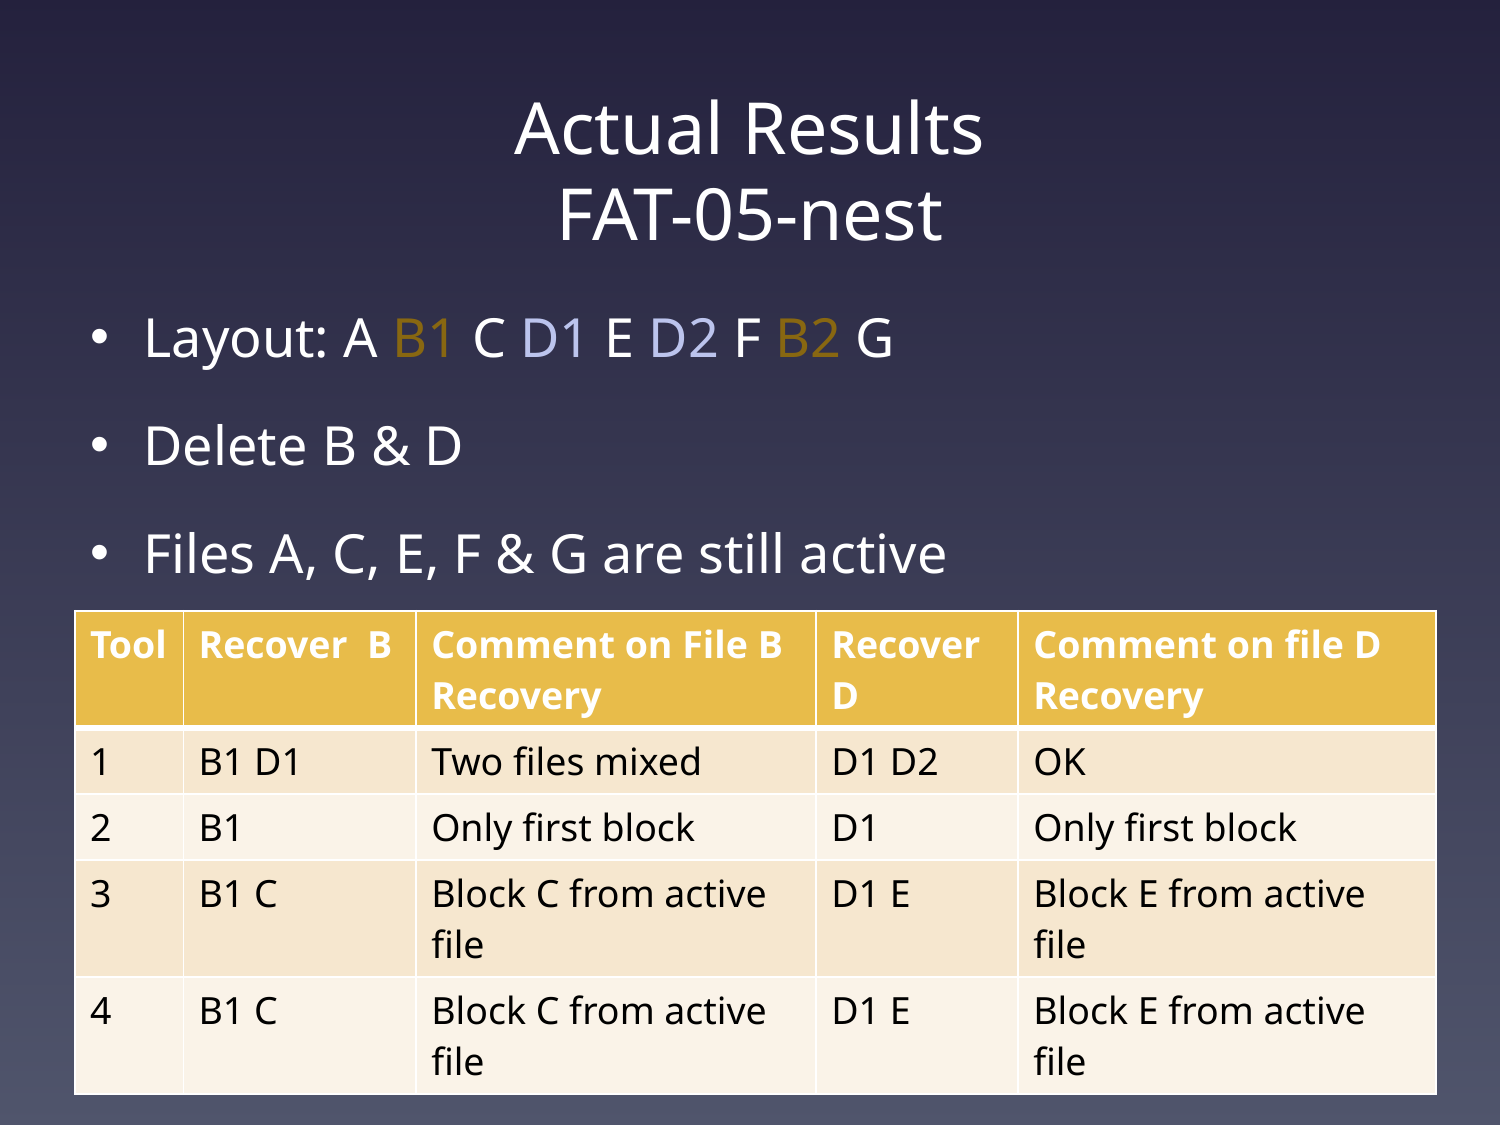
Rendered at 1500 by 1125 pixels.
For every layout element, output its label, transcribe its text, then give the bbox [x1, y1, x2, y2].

slide_number 21 [1074, 1095, 1425, 1103]
table_cell 3 [76, 861, 183, 976]
table_header Comment on File B Recovery [417, 612, 815, 725]
table_cell Block E from active file [1019, 861, 1435, 976]
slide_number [75, 1095, 425, 1103]
table_cell B1 C [184, 861, 415, 976]
table_cell B1 [184, 795, 415, 859]
table_cell B1 C [184, 978, 415, 1093]
table_cell OK [1019, 731, 1435, 793]
footer AAFS -- Atlanta, GA [512, 1095, 988, 1103]
table_cell B1 D1 [184, 731, 415, 793]
table_cell Only first block [1019, 795, 1435, 859]
list Layout: A B1 C D1 E D2 F B2 G Delete B & D Files A, C, E, F & G are still active [75, 262, 1425, 593]
title Actual Results FAT-05-nest [75, 75, 1425, 262]
table_cell Block C from active file [417, 861, 815, 976]
table_cell D1 E [817, 978, 1017, 1093]
table_cell D1 E [817, 861, 1017, 976]
table_cell Only first block [417, 795, 815, 859]
table_cell Block C from active file [417, 978, 815, 1093]
table_header Recover D [817, 612, 1017, 725]
table_cell 1 [76, 731, 183, 793]
table_header Recover B [184, 612, 415, 725]
table_header Comment on file D Recovery [1019, 612, 1435, 725]
table_cell D1 [817, 795, 1017, 859]
table_cell 4 [76, 978, 183, 1093]
table_cell Two files mixed [417, 731, 815, 793]
table_cell D1 D2 [817, 731, 1017, 793]
table_cell Block E from active file [1019, 978, 1435, 1093]
table_cell 2 [76, 795, 183, 859]
table_header Tool [76, 612, 183, 725]
